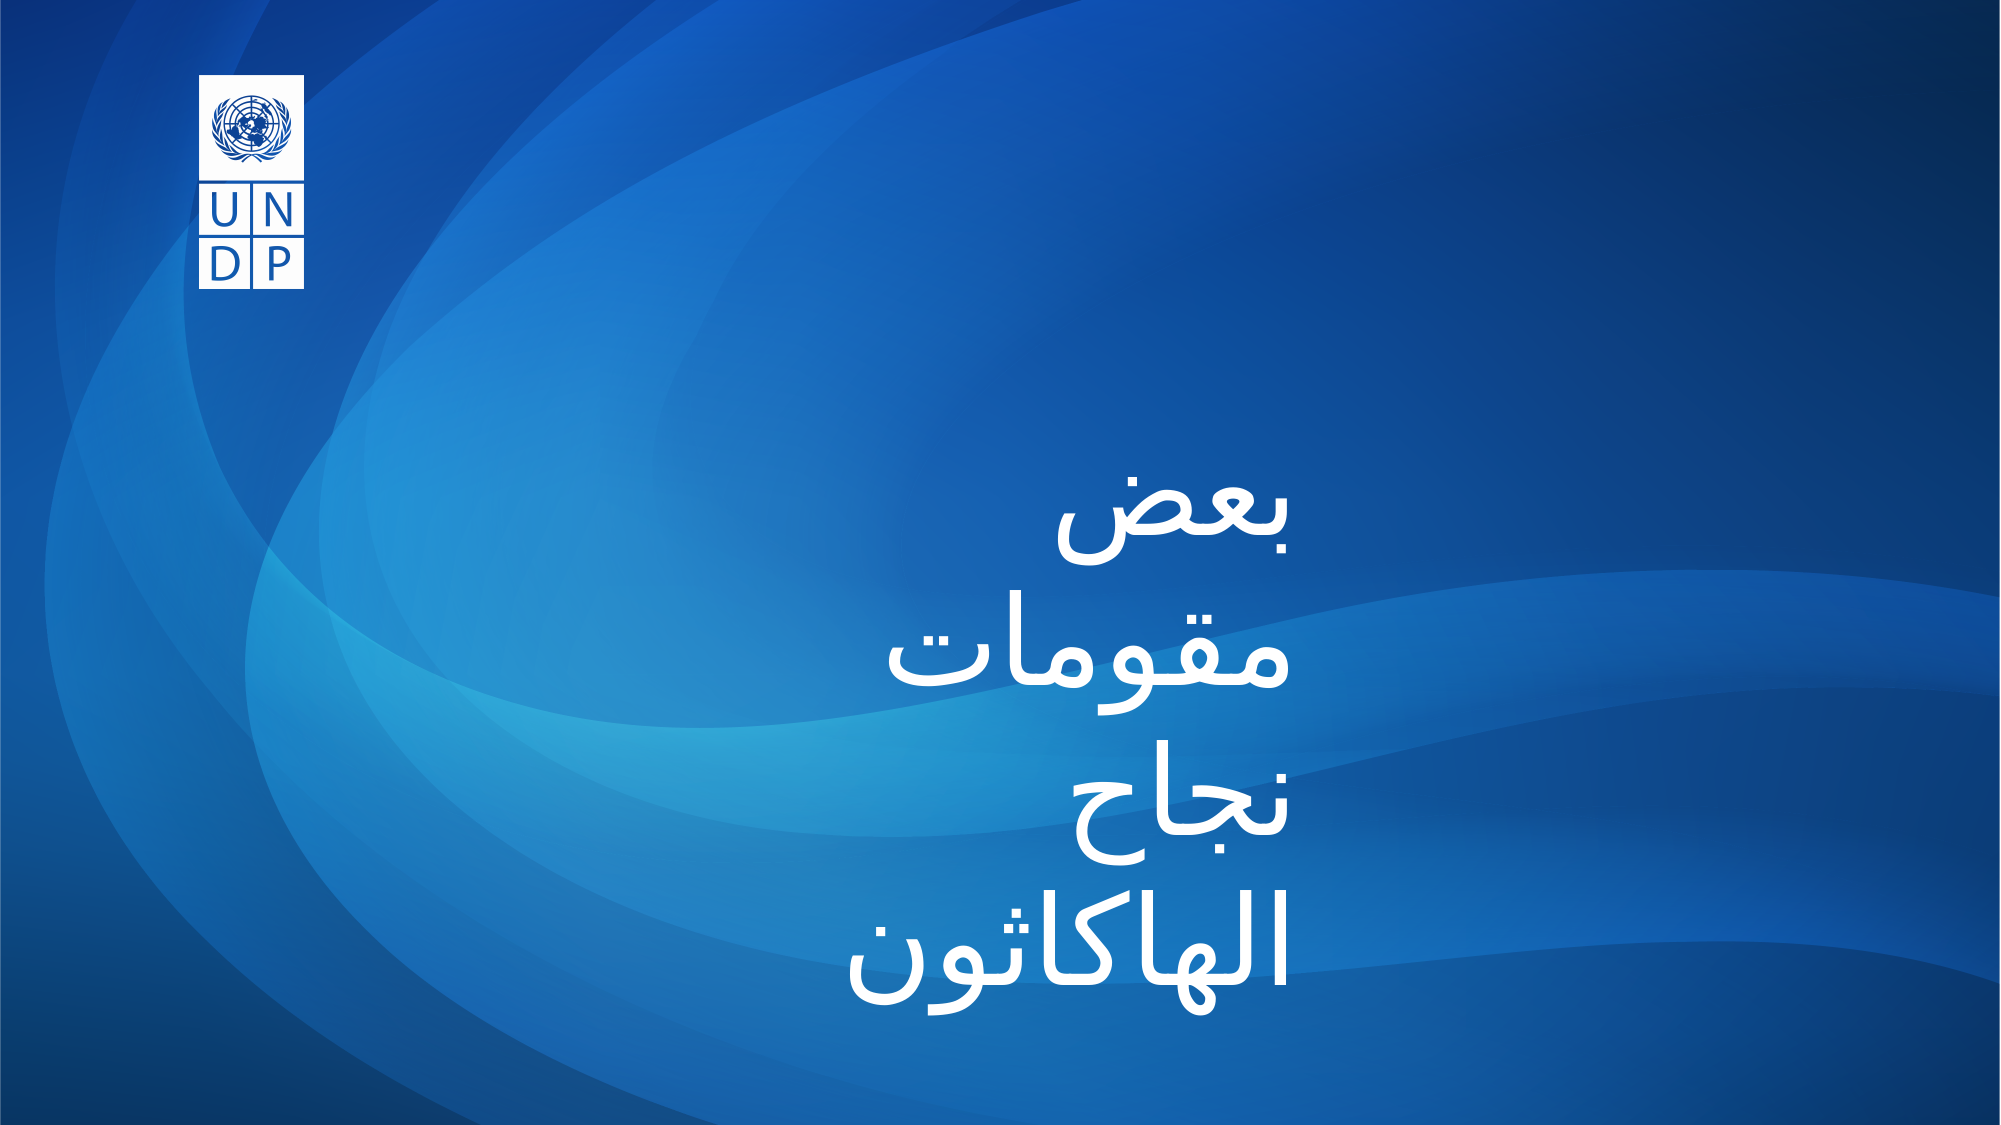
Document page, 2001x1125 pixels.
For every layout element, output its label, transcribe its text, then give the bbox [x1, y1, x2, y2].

text_box بعض مقومات نجاح الهاكاثون [686, 403, 1314, 1019]
picture [0, 0, 2000, 1125]
